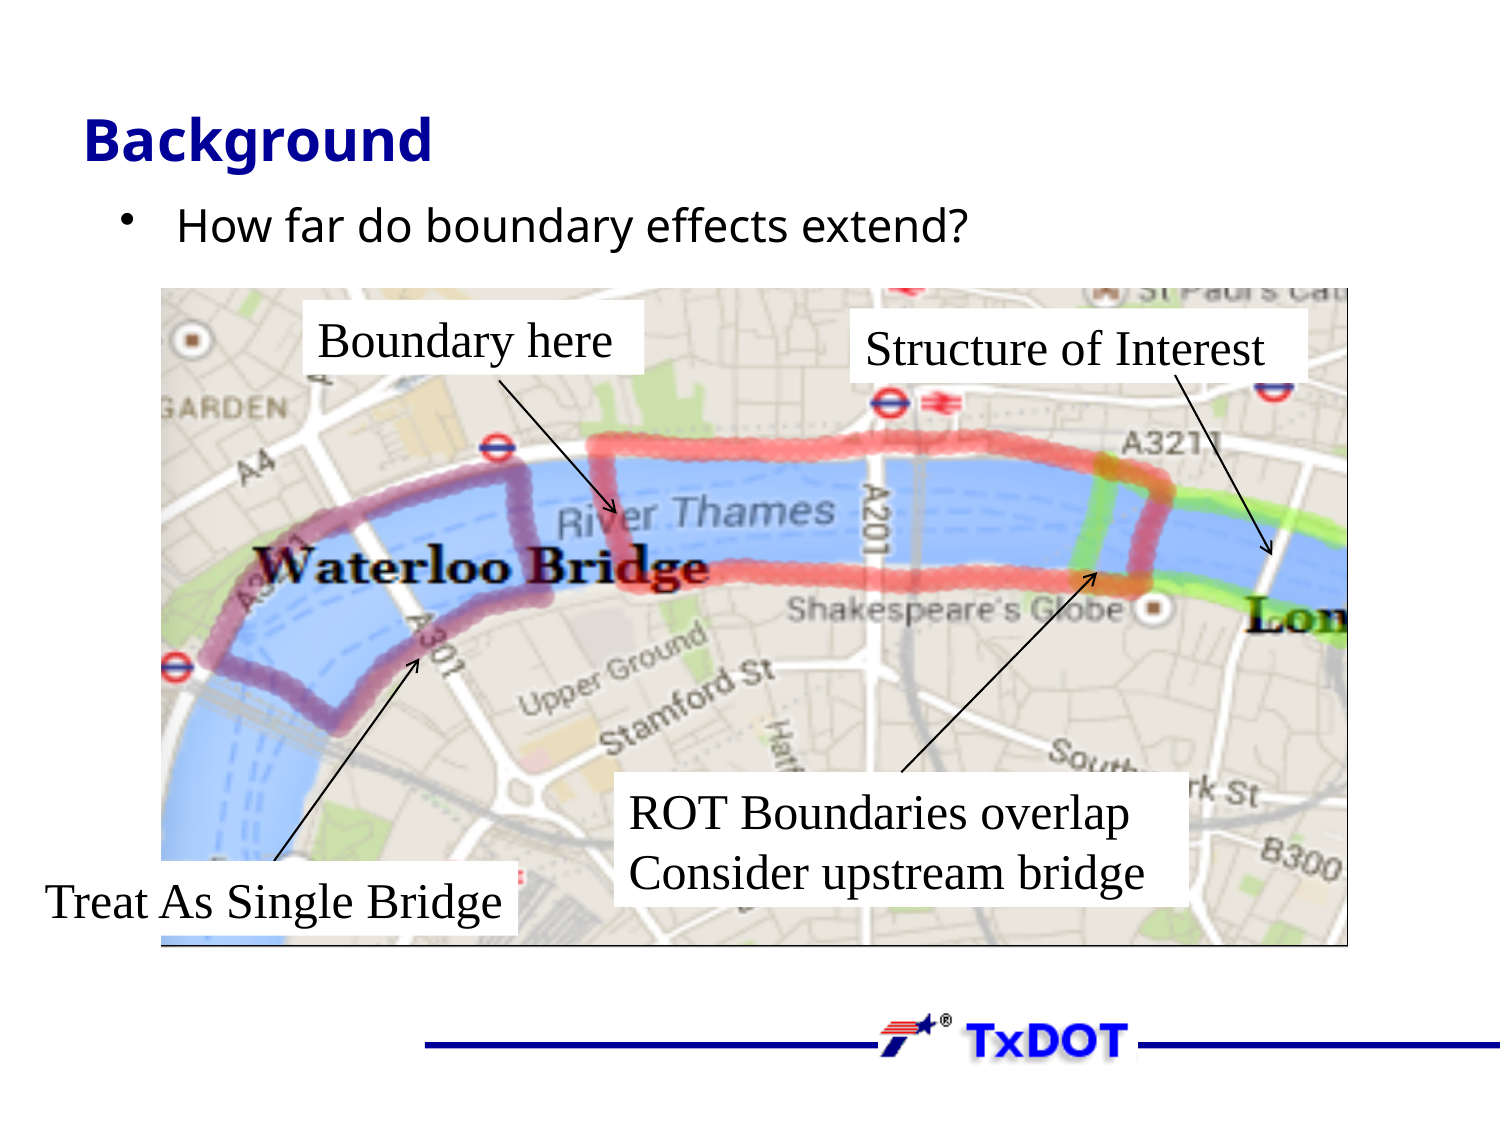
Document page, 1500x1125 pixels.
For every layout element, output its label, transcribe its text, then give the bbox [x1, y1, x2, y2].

picture [160, 288, 1348, 948]
picture [878, 1012, 1138, 1074]
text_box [498, 380, 617, 515]
list How far do boundary effects extend? [105, 189, 1401, 929]
title Background [68, 55, 1398, 181]
text_box Treat As Single Bridge [29, 861, 155, 936]
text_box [1174, 374, 1273, 556]
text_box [273, 658, 420, 862]
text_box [901, 571, 1098, 773]
